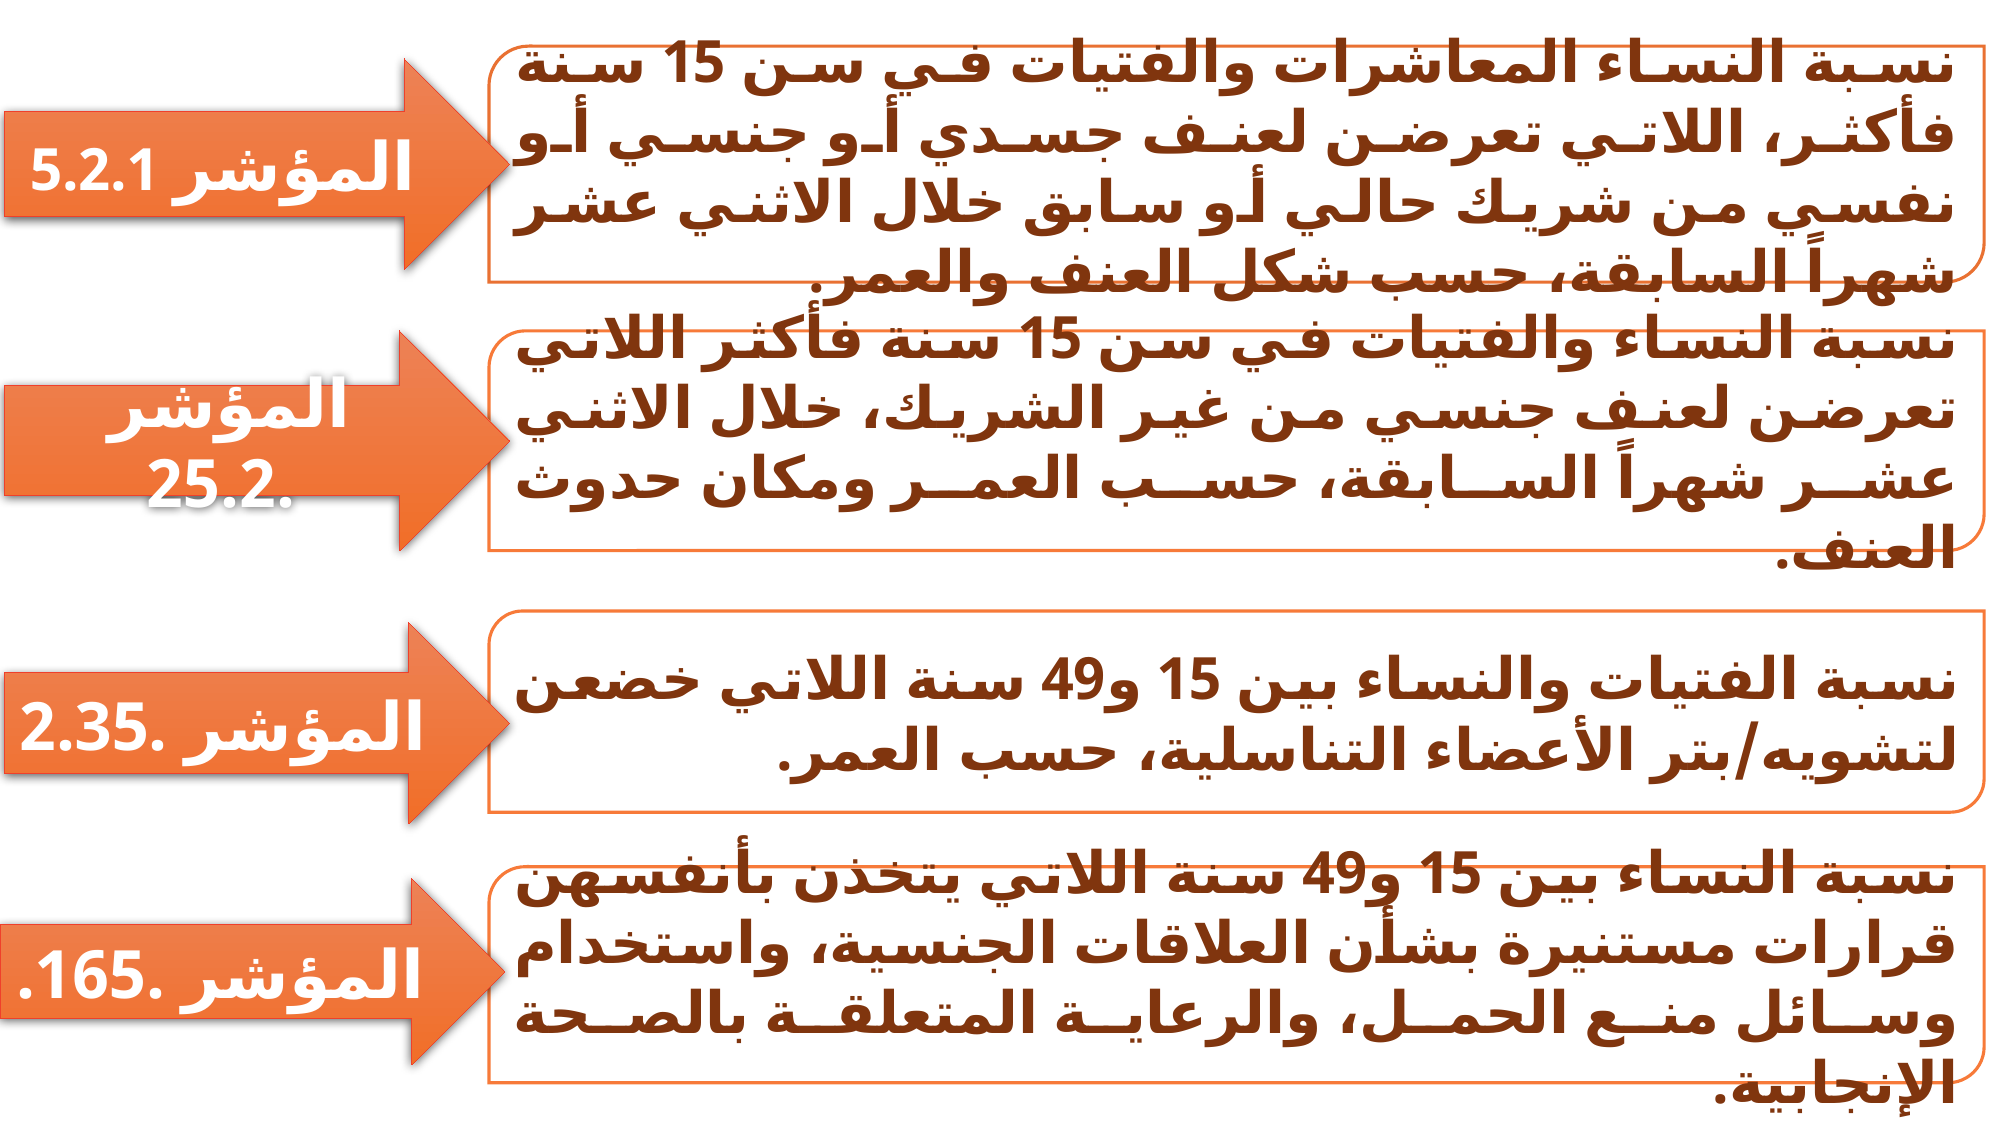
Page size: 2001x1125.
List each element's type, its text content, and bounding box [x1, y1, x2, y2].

text_box المؤشر 5.2.1 [4, 58, 510, 270]
text_box المؤشر 5.3.2 [4, 622, 510, 824]
text_box المؤشر 5.2.2 [4, 330, 510, 551]
text_box نسبة النساء والفتيات في سن 15 سنة فأكثر اللاتي تعرضن لعنف جنسي من غير الشريك، خلال الاثني عشر شهراً السابقة، حسب العمر ومكان حدوث العنف. [487, 329, 1986, 553]
text_box نسبة النساء بين 15 و49 سنة اللاتي يتخذن بأنفسهن قرارات مستنيرة بشأن العلاقات الجنسية، واستخدام وسائل منع الحمل، والرعاية المتعلقة بالصحة الإنجابية. [487, 864, 1986, 1085]
text_box نسبة الفتيات والنساء بين 15 و49 سنة اللاتي خضعن لتشويه/بتر الأعضاء التناسلية، حسب العمر. [487, 609, 1986, 814]
text_box نسبة النساء المعاشرات والفتيات في سن 15 سنة فأكثر، اللاتي تعرضن لعنف جسدي أو جنسي أو نفسي من شريك حالي أو سابق خلال الاثني عشر شهراً السابقة، حسب شكل العنف والعمر. [487, 44, 1986, 284]
text_box المؤشر 5.6.1 [0, 878, 505, 1065]
